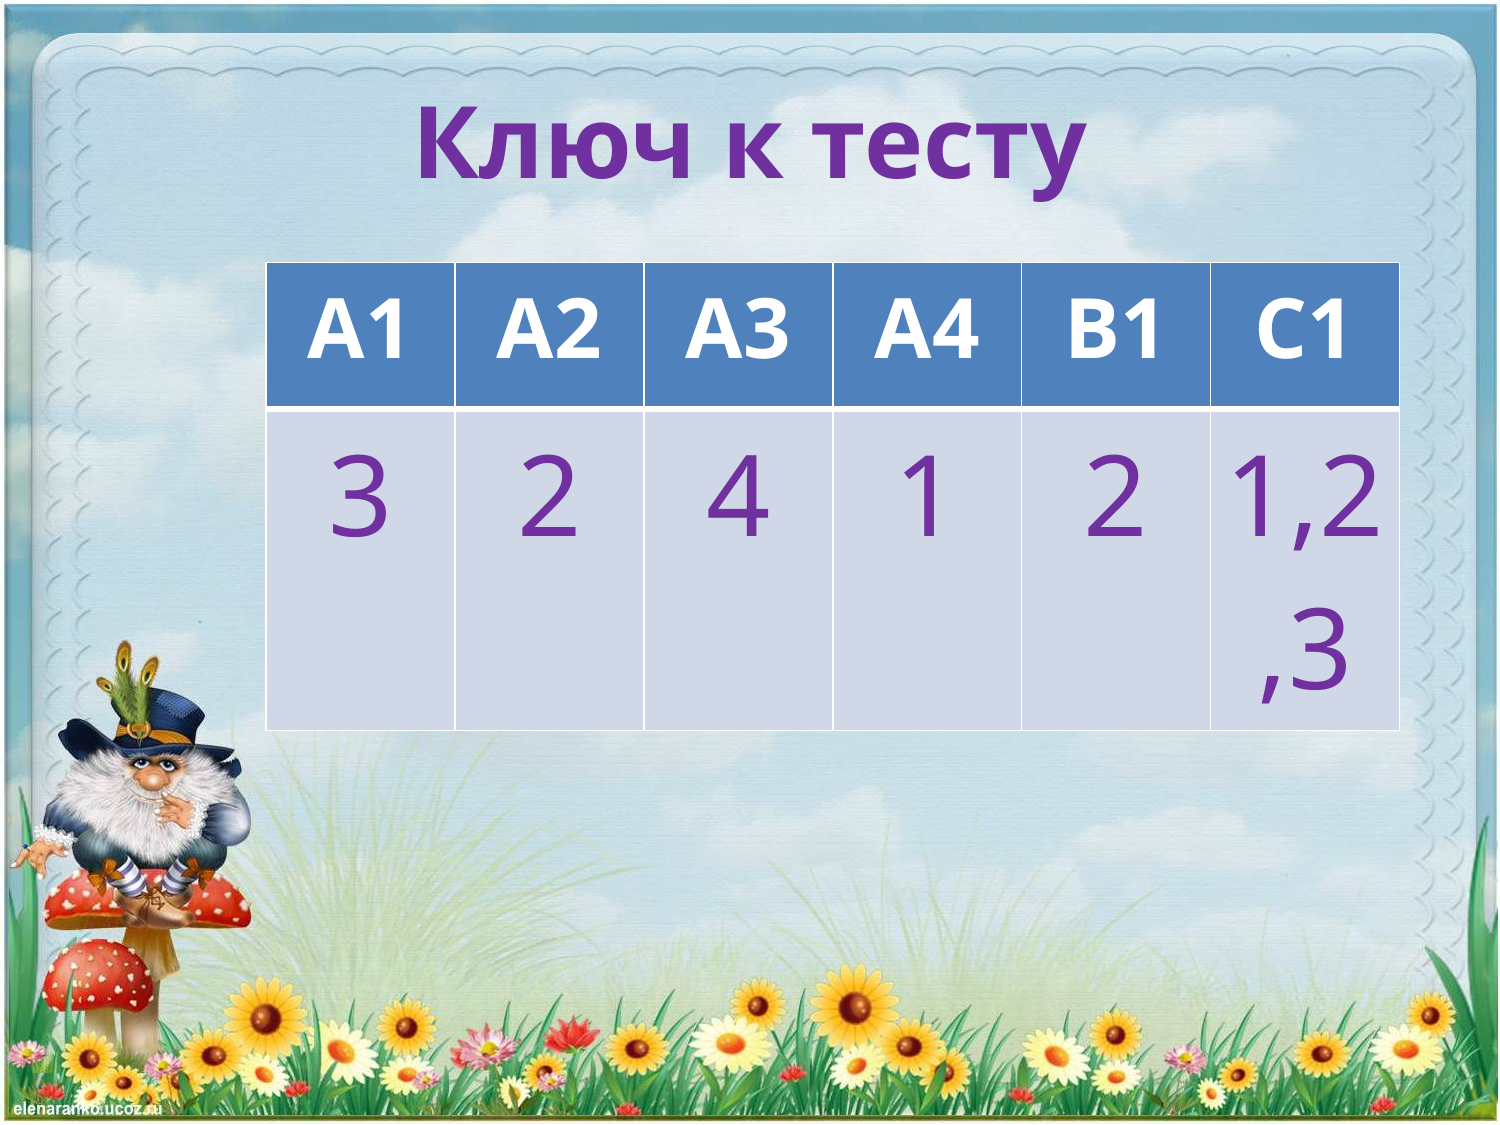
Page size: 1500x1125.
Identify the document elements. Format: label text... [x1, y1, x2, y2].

table_cell 1,2,3 [1211, 412, 1399, 730]
table_header С1 [1211, 263, 1399, 406]
table_header А1 [267, 263, 454, 406]
title Ключ к тесту [75, 45, 1425, 233]
table_header А3 [645, 263, 832, 406]
table_cell 3 [267, 412, 454, 730]
table_cell 2 [456, 412, 643, 730]
table_cell 2 [1022, 412, 1210, 730]
table_cell 1 [834, 412, 1021, 730]
picture [0, 0, 1500, 1125]
table_header А4 [834, 263, 1021, 406]
table_header В1 [1022, 263, 1210, 406]
table_cell 4 [645, 412, 832, 730]
table_header А2 [456, 263, 643, 406]
